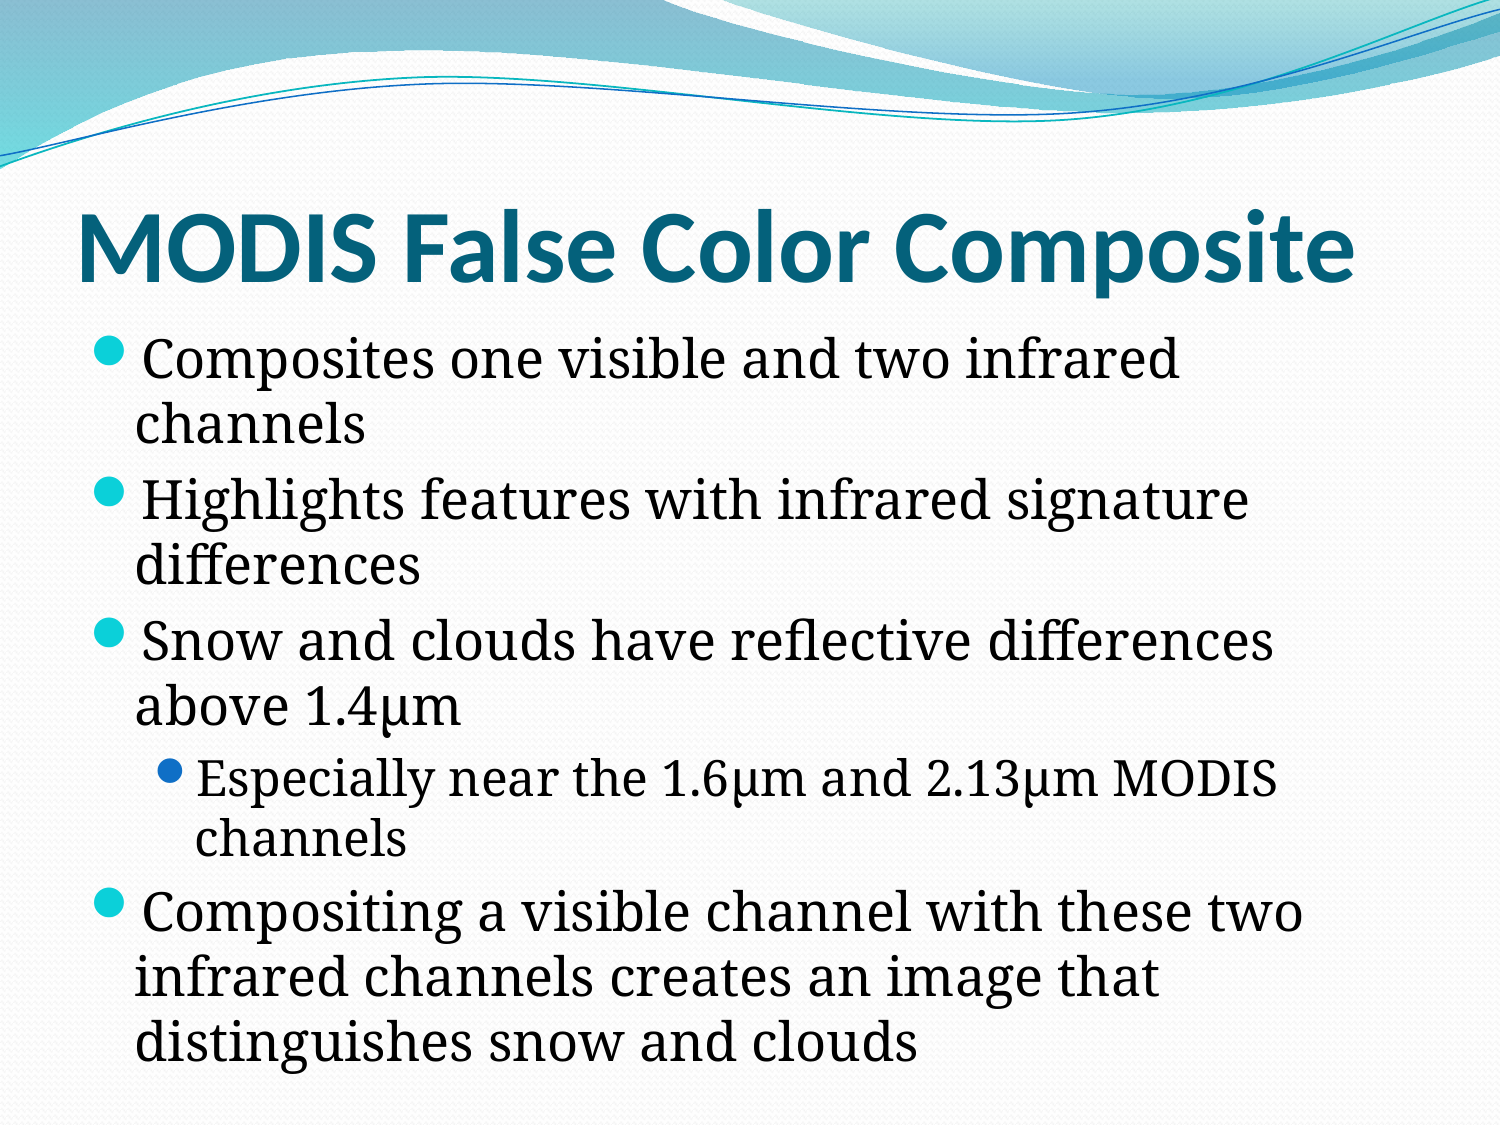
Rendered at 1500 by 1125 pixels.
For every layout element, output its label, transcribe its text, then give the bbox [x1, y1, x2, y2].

list Composites one visible and two infrared channels Highlights features with infrared signature differences Snow and clouds have reflective differences above 1.4μm Especially near the 1.6μm and 2.13μm MODIS channels Compositing a visible channel with these two infrared channels creates an image that distinguishes snow and clouds [75, 317, 1425, 1038]
title MODIS False Color Composite [75, 115, 1425, 303]
